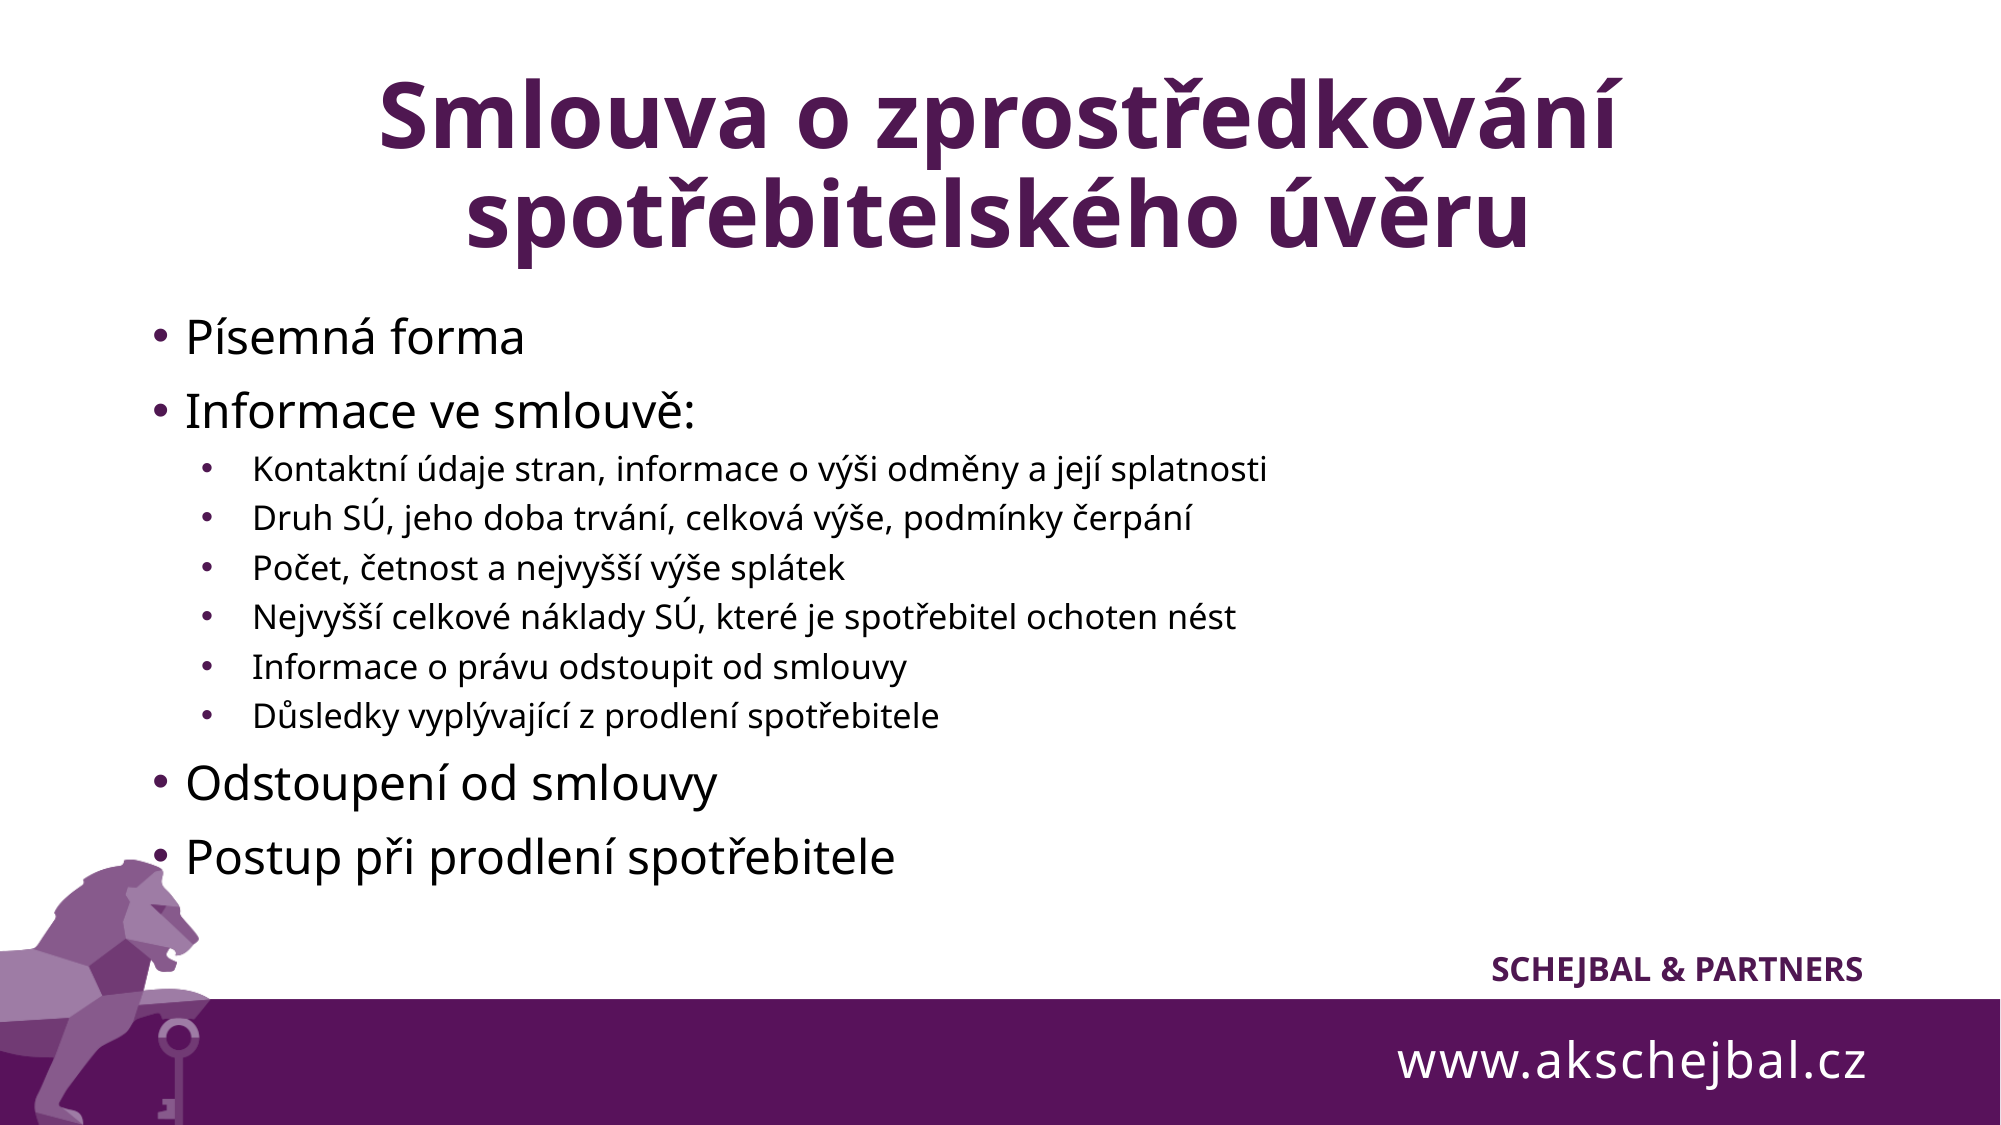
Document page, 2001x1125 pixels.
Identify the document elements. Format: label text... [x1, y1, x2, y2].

list Písemná forma Informace ve smlouvě: Kontaktní údaje stran, informace o výši odměny a její splatnosti Druh SÚ, jeho doba trvání, celková výše, podmínky čerpání Počet, četnost a nejvyšší výše splátek Nejvyšší celkové náklady SÚ, které je spotřebitel ochoten nést Informace o právu odstoupit od smlouvy Důsledky vyplývající z prodlení spotřebitele Odstoupení od smlouvy Postup při prodlení spotřebitele [137, 299, 1863, 898]
picture [0, 0, 2001, 1125]
title Smlouva o zprostředkování spotřebitelského úvěru [137, 59, 1863, 278]
footer www.akschejbal.cz [1121, 1001, 1883, 1125]
